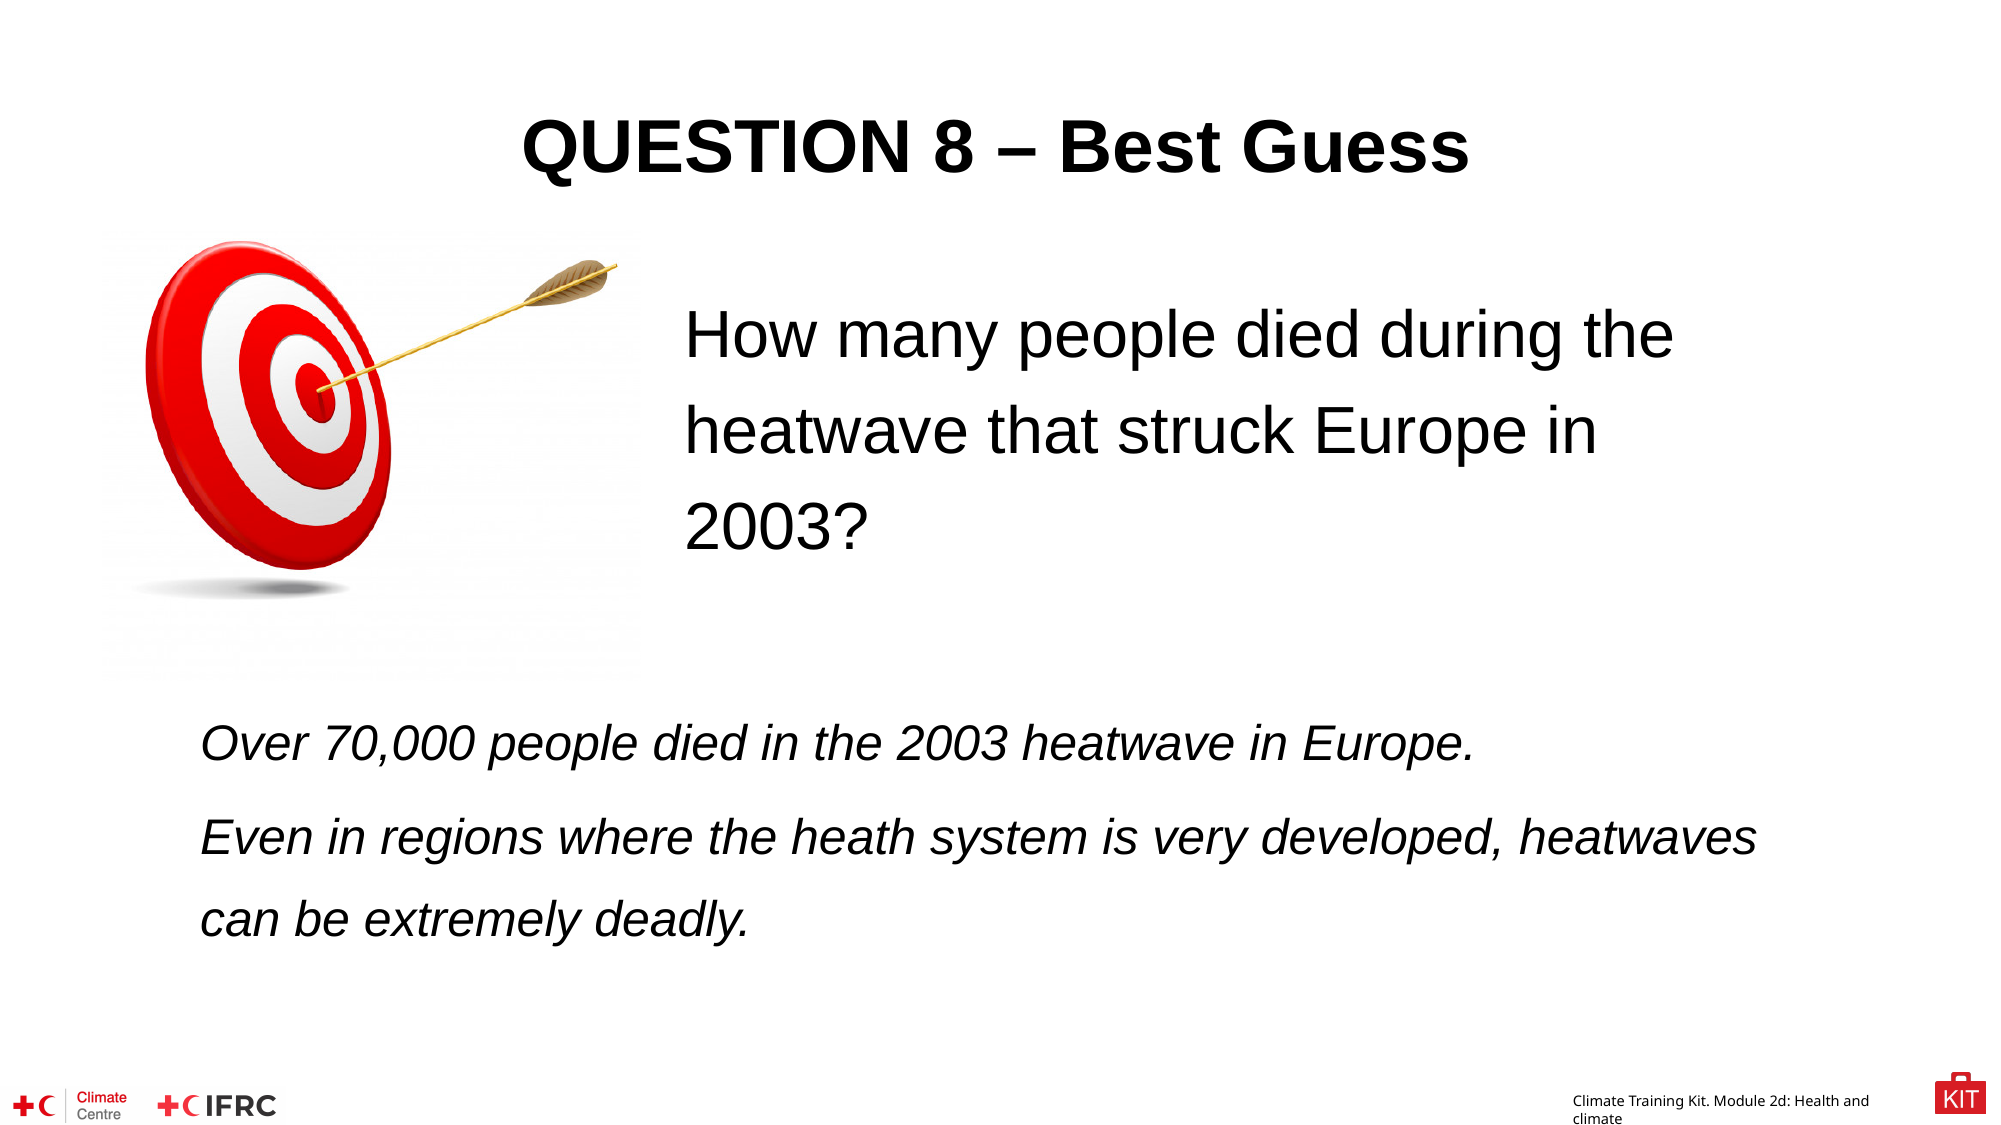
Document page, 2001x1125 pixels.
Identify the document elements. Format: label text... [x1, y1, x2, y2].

text_box QUESTION 8 – Best Guess [0, 90, 1997, 231]
picture [1935, 1072, 1986, 1114]
picture [0, 1086, 286, 1125]
text_box How many people died during the heatwave that struck Europe in 2003? [669, 267, 1787, 598]
text_box Over 70,000 people died in the 2003 heatwave in Europe. Even in regions where the heath system is very developed, heatwaves can be extremely deadly. [184, 680, 1787, 1059]
picture [102, 141, 642, 681]
